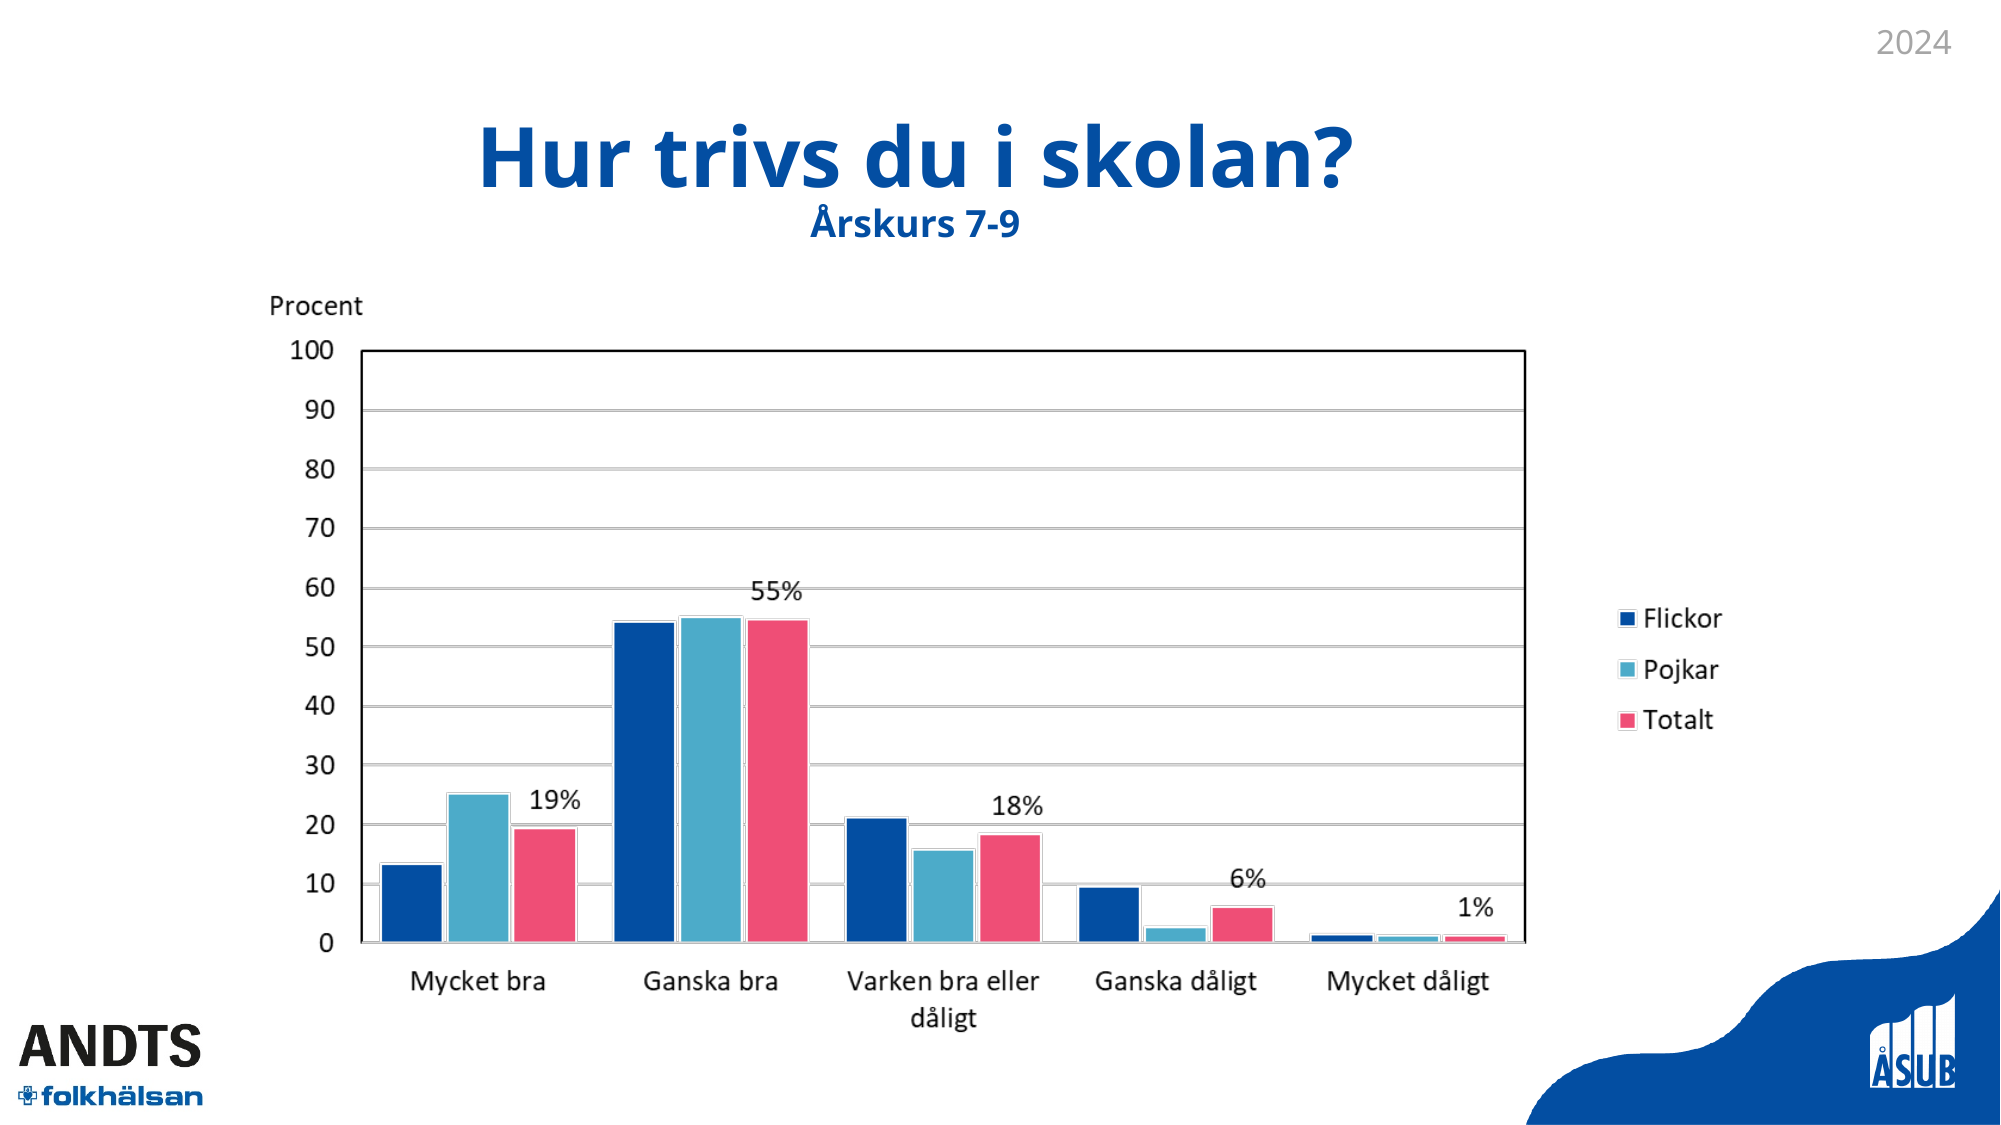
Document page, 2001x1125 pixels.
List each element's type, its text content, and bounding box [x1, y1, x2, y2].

picture [0, 1001, 220, 1125]
picture [251, 277, 2000, 1125]
title Hur trivs du i skolan? Årskurs 7-9 [125, 107, 1706, 279]
